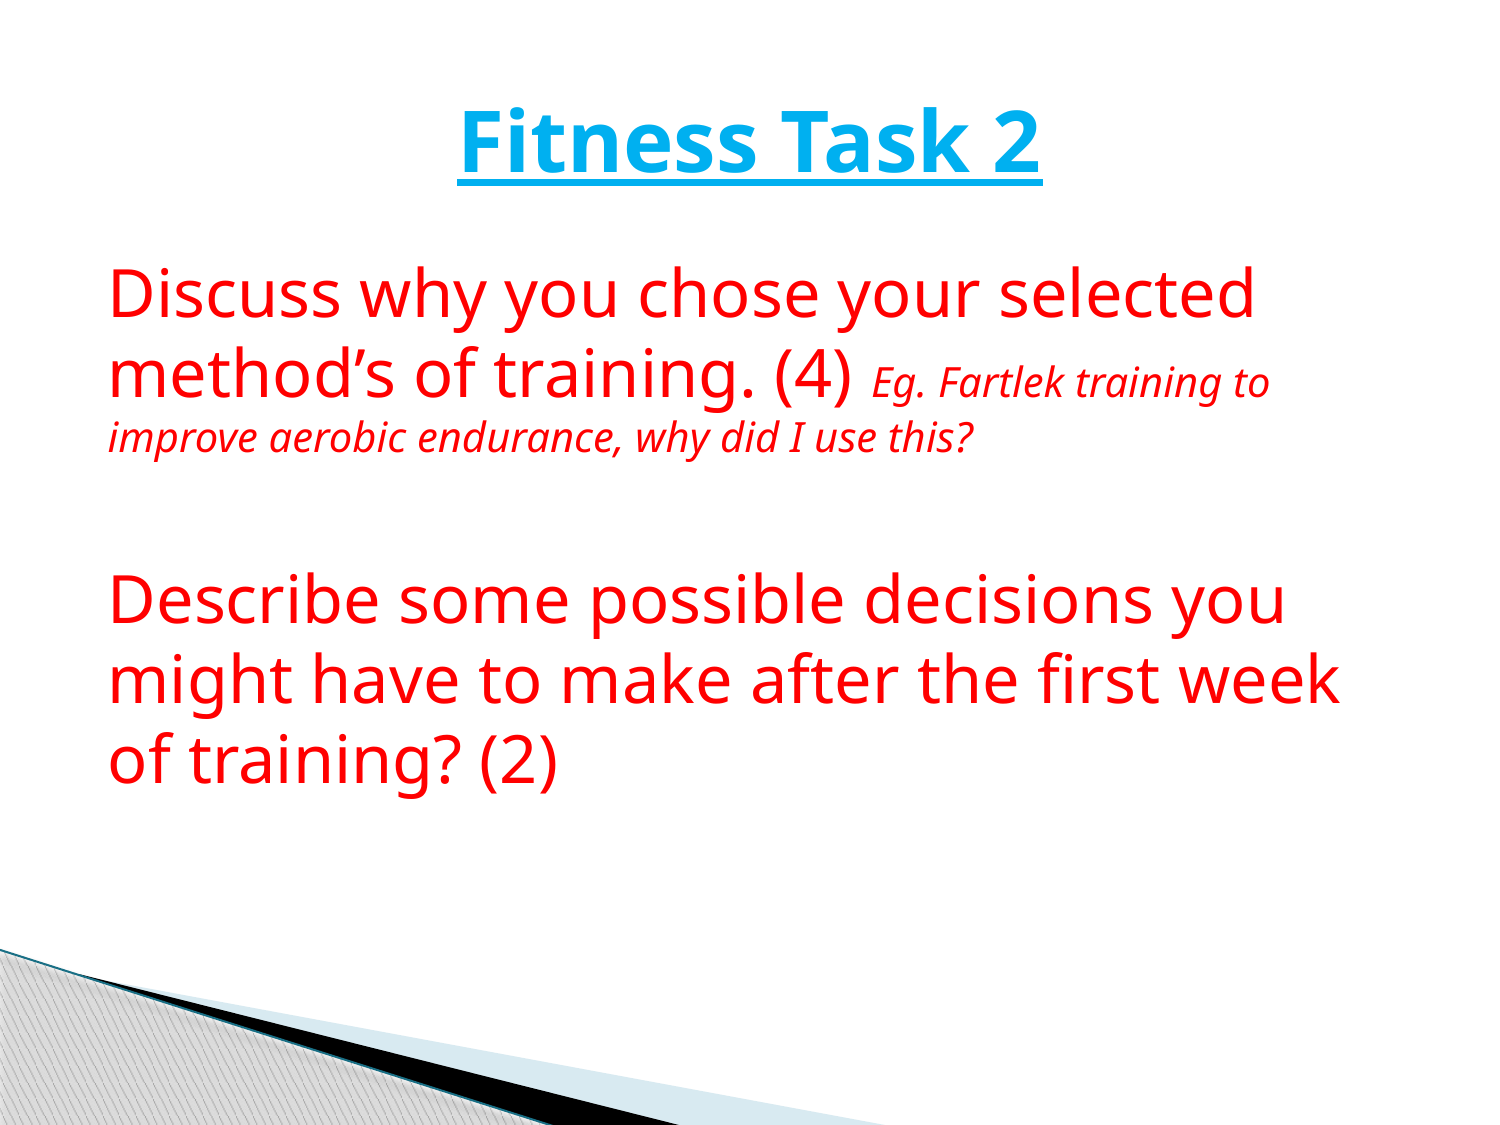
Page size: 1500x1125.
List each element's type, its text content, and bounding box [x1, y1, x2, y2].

list Discuss why you chose your selected method’s of training. (4) Eg. Fartlek training to improve aerobic endurance, why did I use this? Describe some possible decisions you might have to make after the first week of training? (2) [75, 243, 1425, 986]
title Fitness Task 2 [75, 45, 1425, 233]
